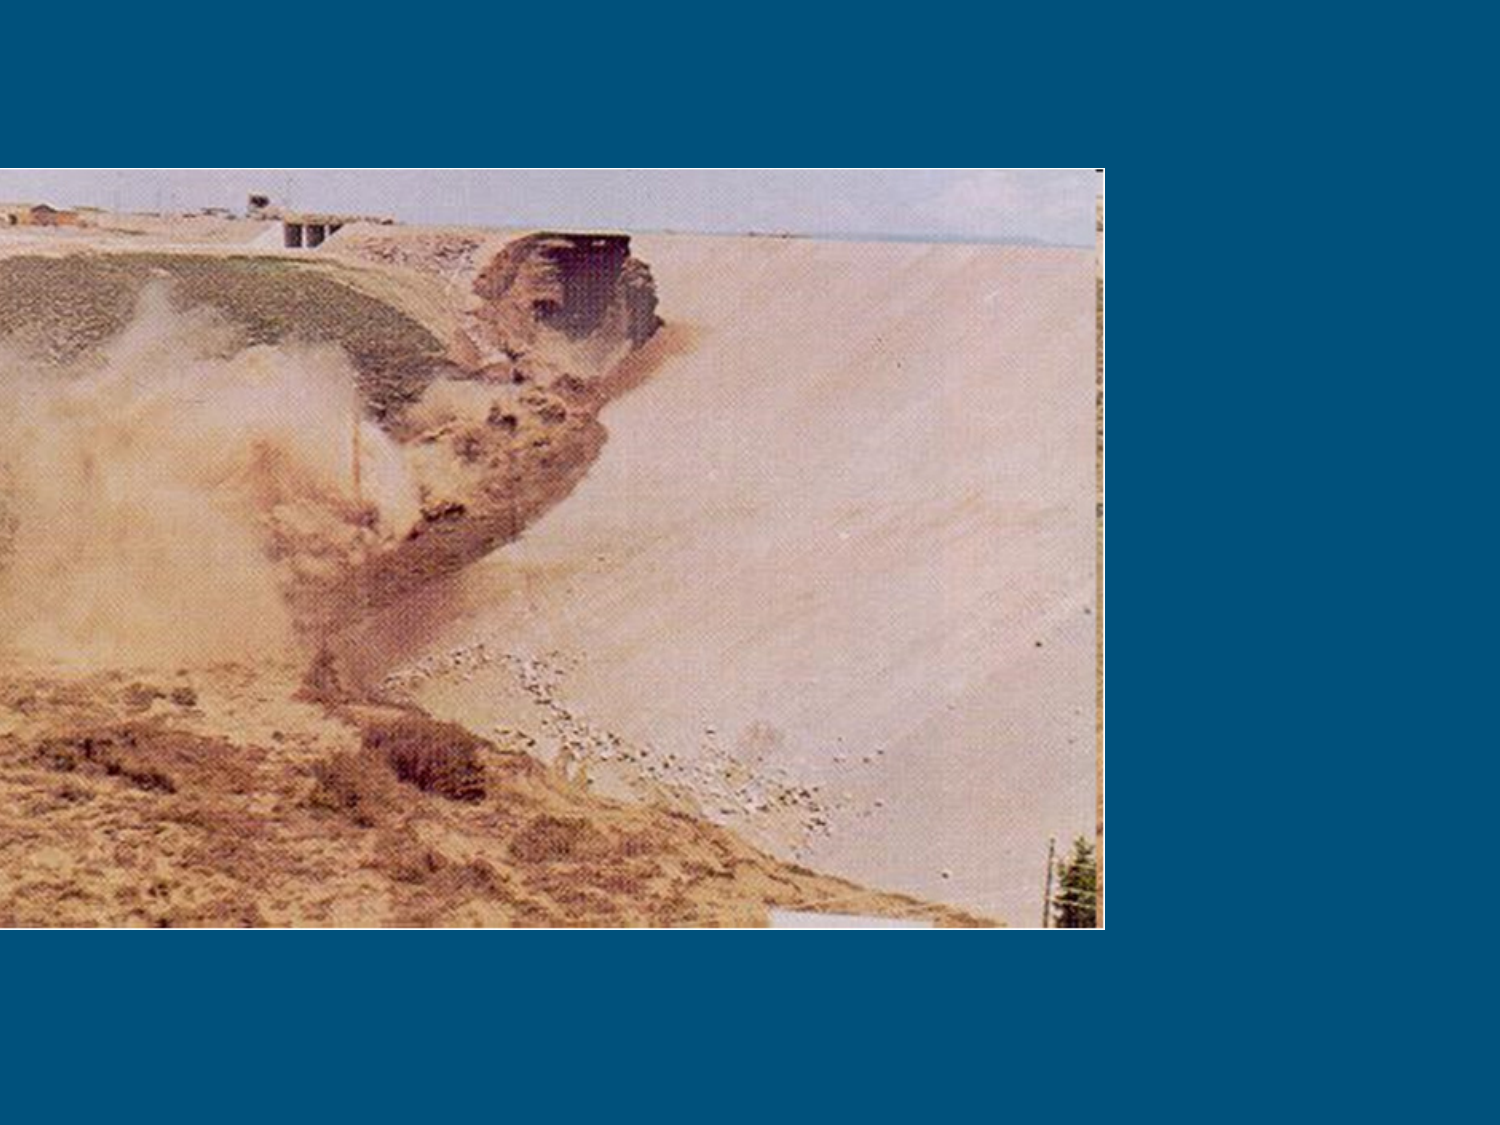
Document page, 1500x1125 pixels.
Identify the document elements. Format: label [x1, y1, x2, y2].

picture [0, 169, 1104, 929]
